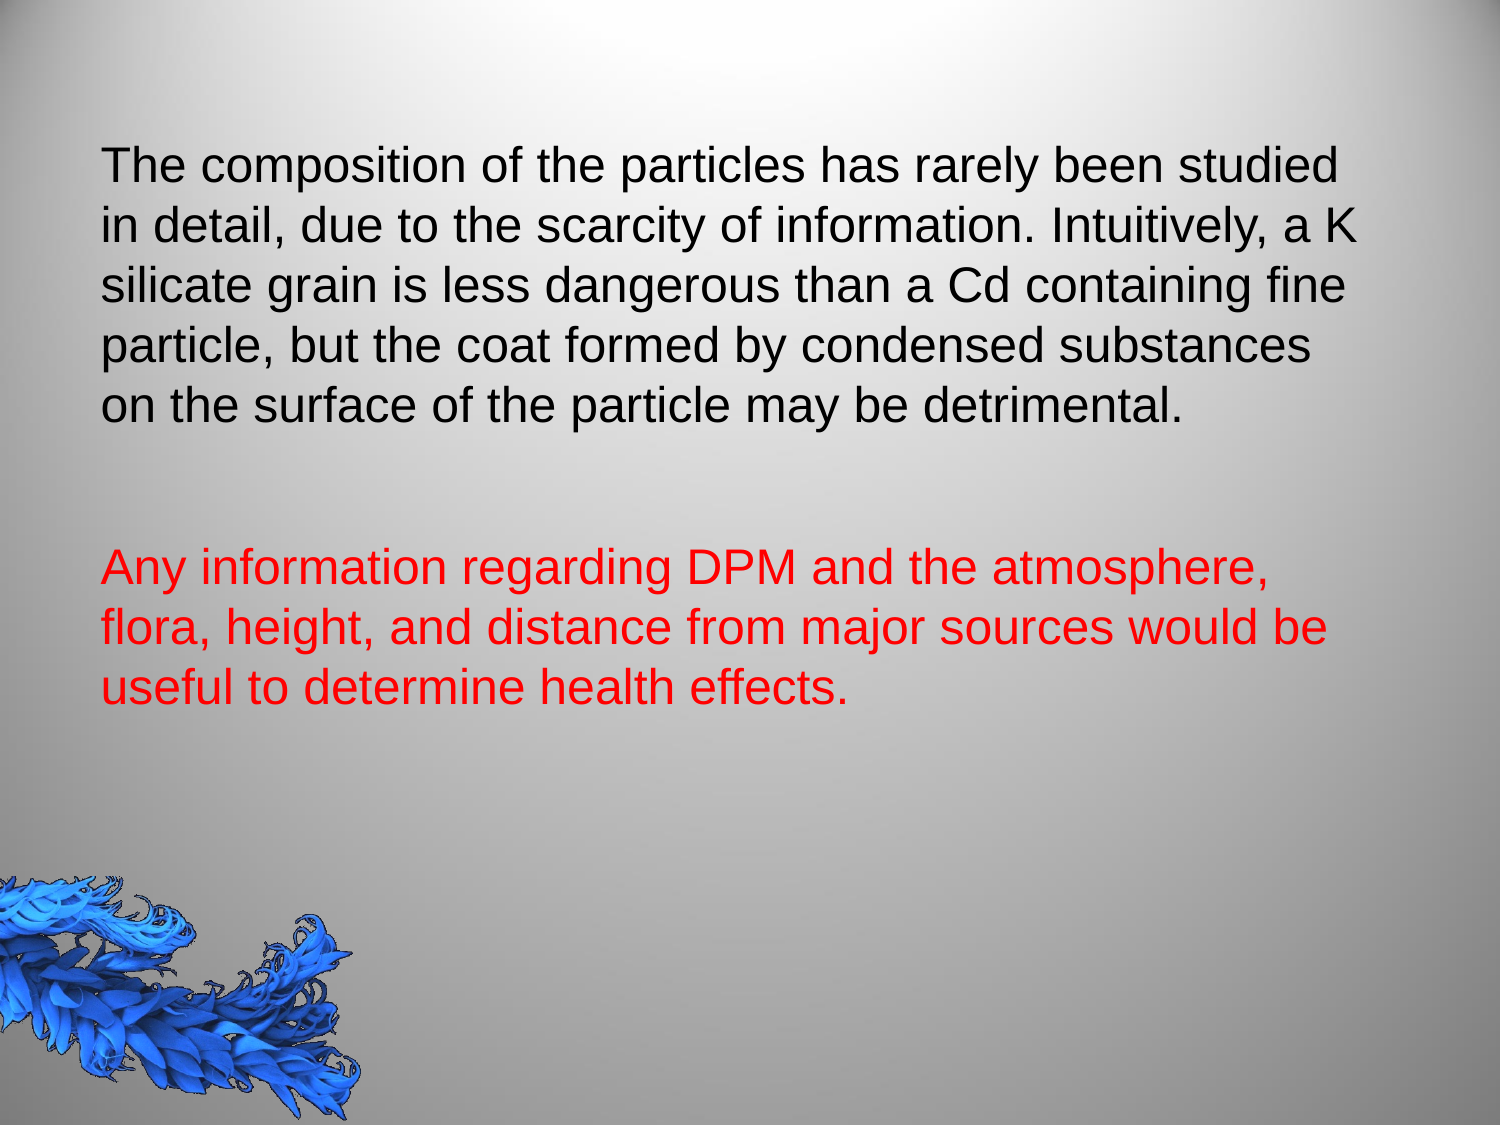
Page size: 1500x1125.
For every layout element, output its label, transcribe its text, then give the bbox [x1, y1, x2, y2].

text_box The composition of the particles has rarely been studied in detail, due to the scarcity of information. Intuitively, a K silicate grain is less dangerous than a Cd containing fine particle, but the coat formed by condensed substances on the surface of the particle may be detrimental. [85, 125, 1395, 441]
picture [0, 0, 1500, 1125]
text_box Any information regarding DPM and the atmosphere, flora, height, and distance from major sources would be useful to determine health effects. [85, 527, 1391, 722]
